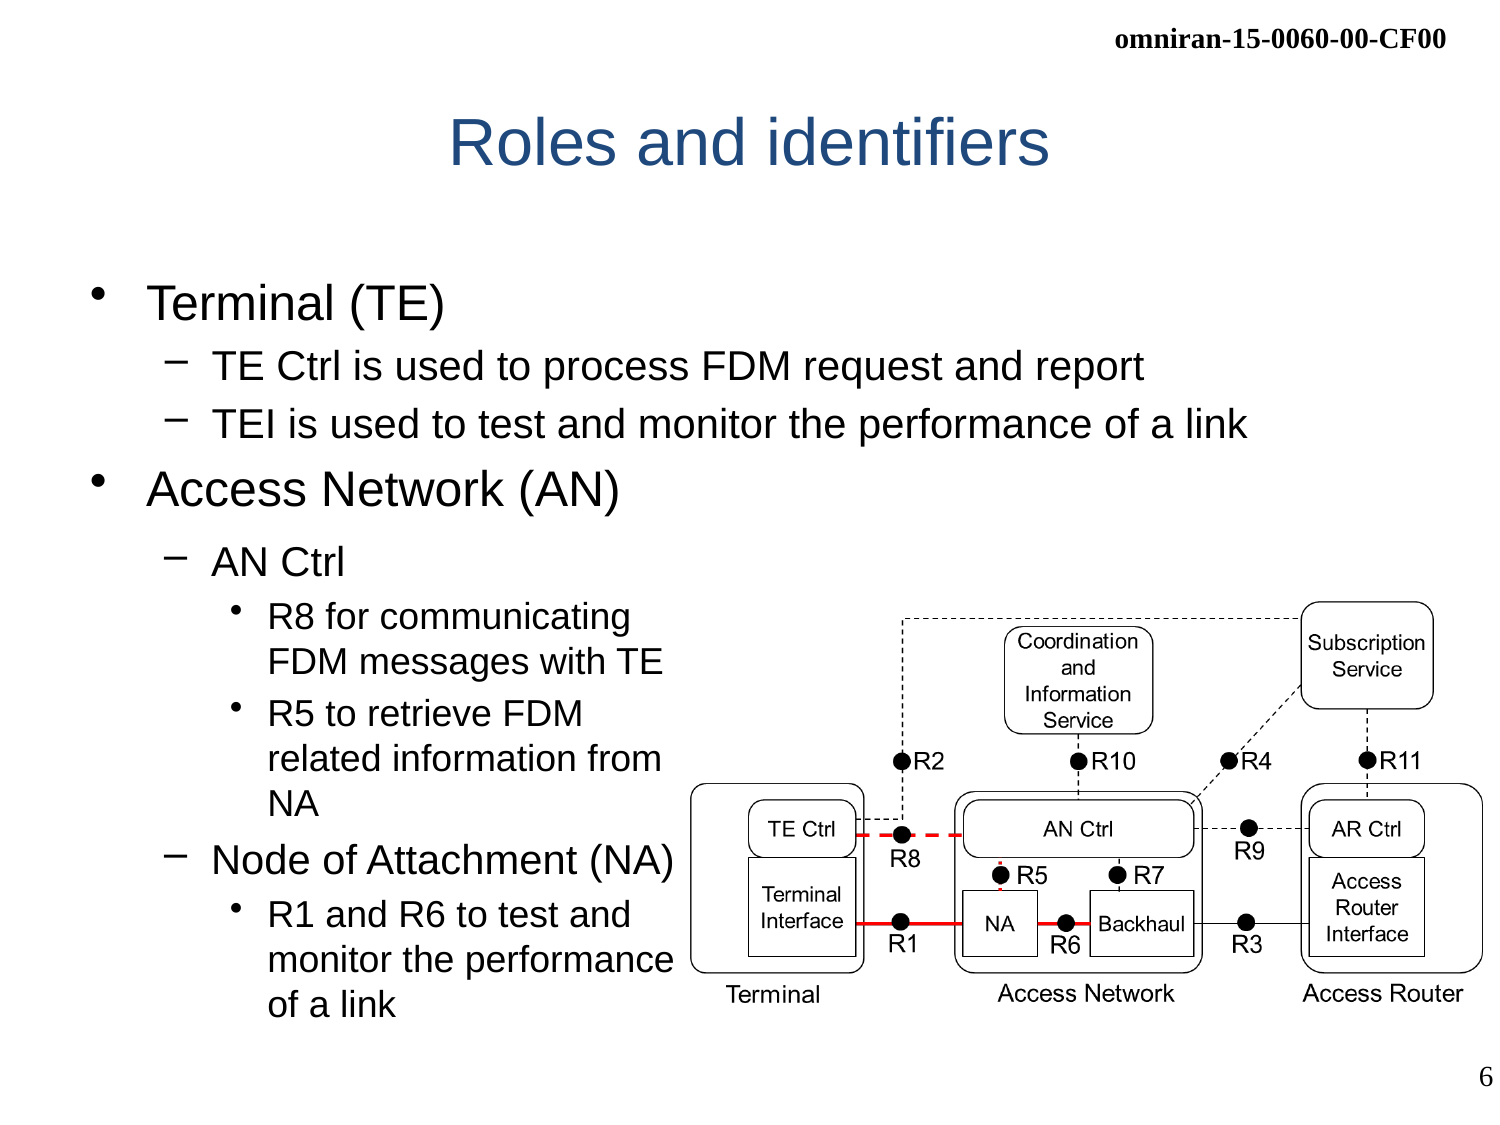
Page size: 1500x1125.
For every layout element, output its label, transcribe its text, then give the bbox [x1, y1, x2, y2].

list Terminal (TE) TE Ctrl is used to process FDM request and report TEI is used to test and monitor the performance of a link Access Network (AN) [75, 262, 1306, 599]
picture [690, 600, 1483, 1024]
title Roles and identifiers [75, 45, 1425, 233]
text_box AN Ctrl R8 for communicating FDM messages with TE R5 to retrieve FDM related information from NA Node of Attachment (NA) R1 and R6 to test and monitor the performance of a link [74, 527, 715, 1033]
